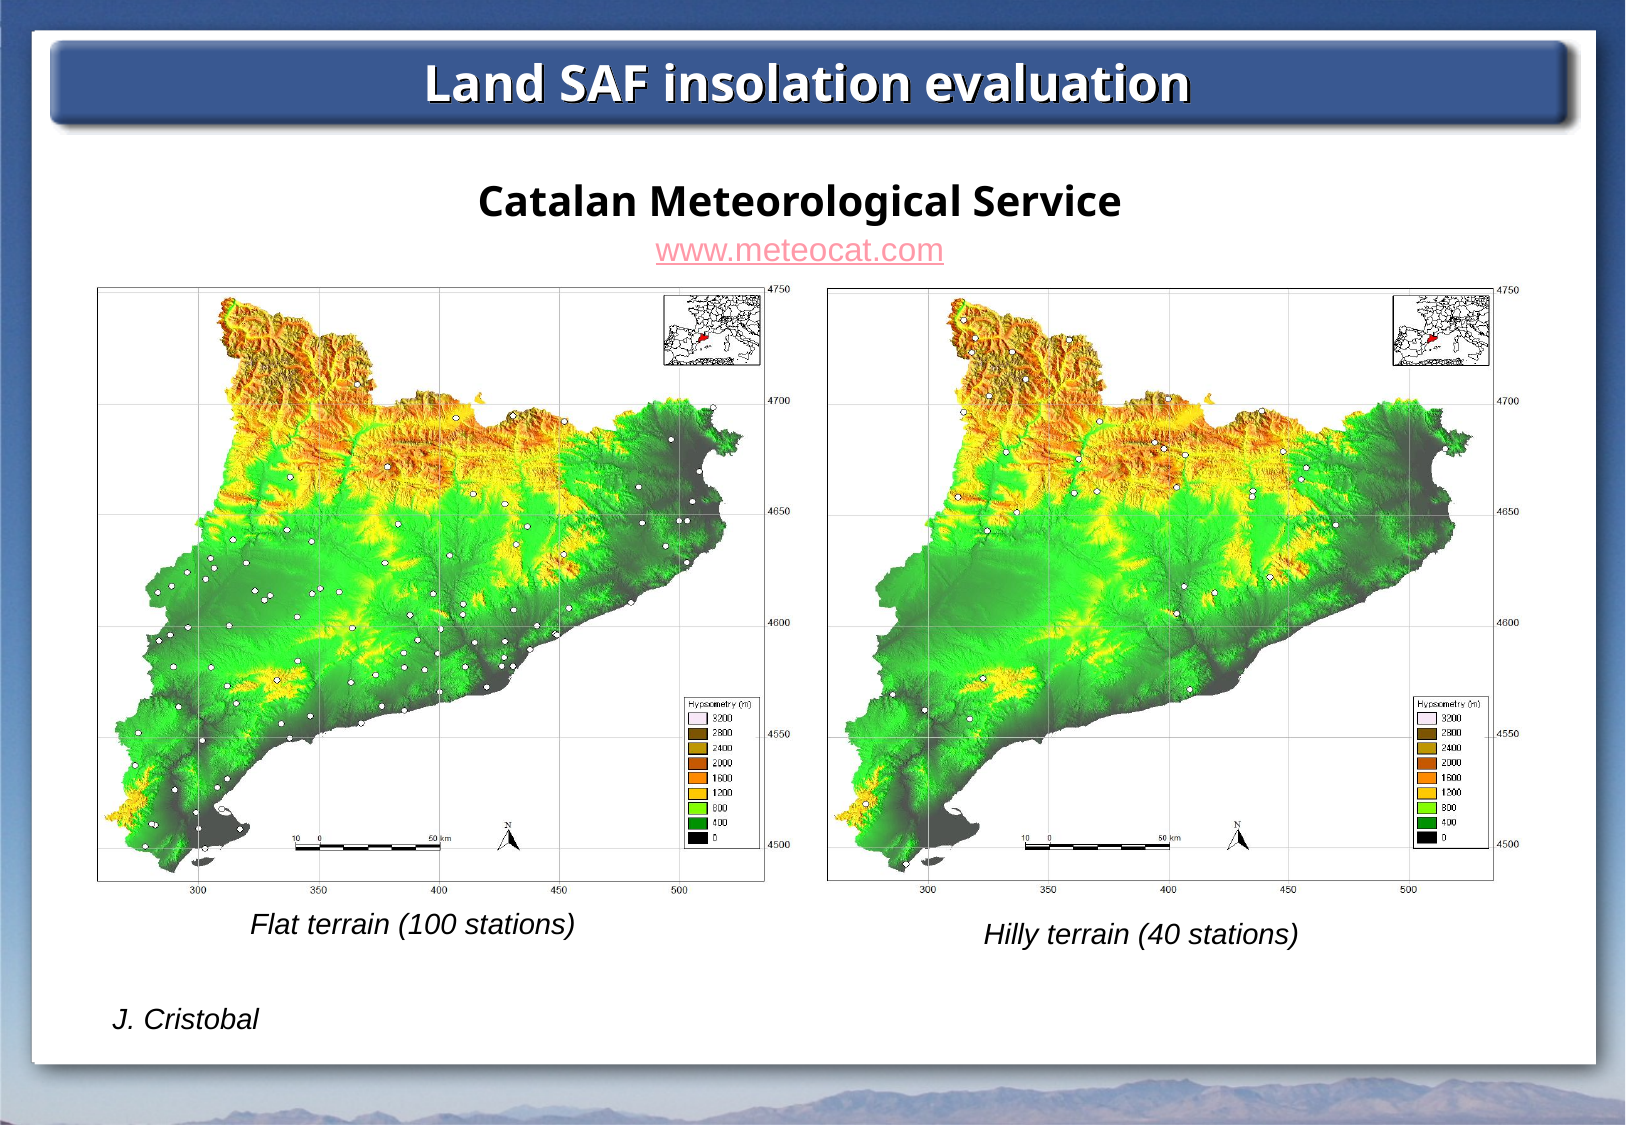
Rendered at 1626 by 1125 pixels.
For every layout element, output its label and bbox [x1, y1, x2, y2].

text_box [16, 16, 1625, 1093]
picture [0, 0, 1626, 1125]
